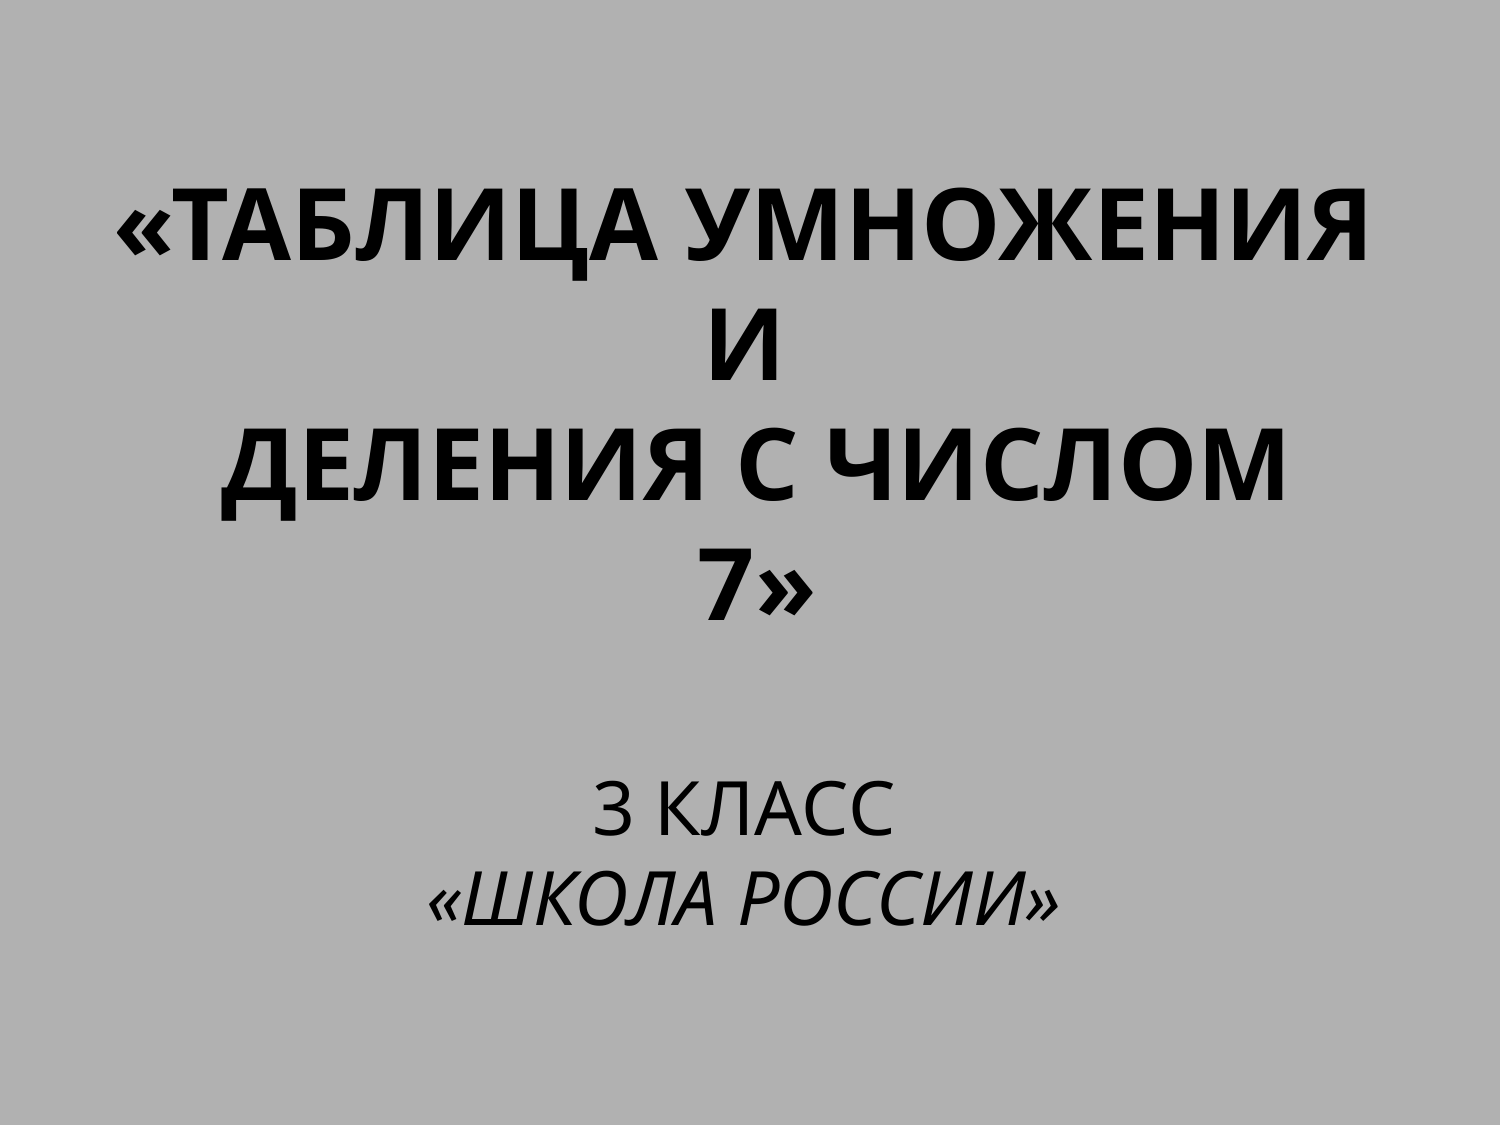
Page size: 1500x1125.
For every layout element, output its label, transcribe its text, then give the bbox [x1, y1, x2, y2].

title «Таблица умножения и деления с числом 7» 3 класс «Школа России» [69, 0, 1420, 941]
